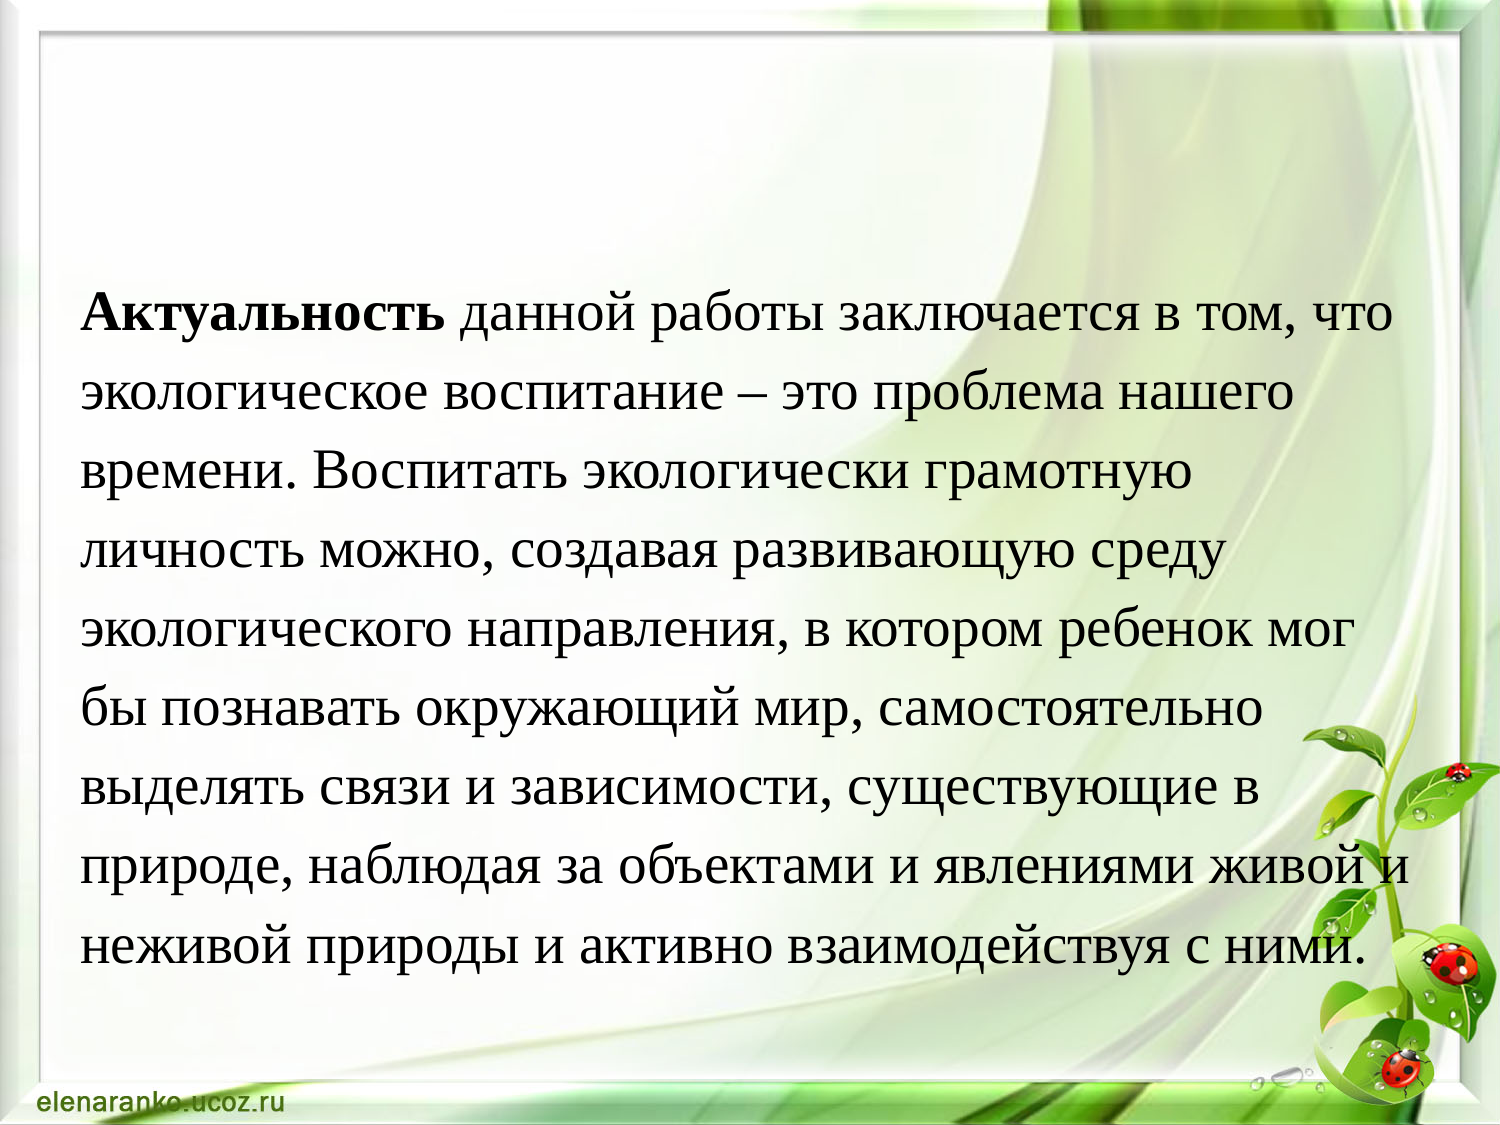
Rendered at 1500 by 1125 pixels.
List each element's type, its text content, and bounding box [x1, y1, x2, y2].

picture [0, 0, 1500, 1125]
list Актуальность данной работы заключается в том, что экологическое воспитание – это проблема нашего времени. Воспитать экологически грамотную личность можно, создавая развивающую среду экологического направления, в котором ребенок мог бы познавать окружающий мир, самостоятельно выделять связи и зависимости, существующие в природе, наблюдая за объектами и явлениями живой и неживой природы и активно взаимодействуя с ними. [64, 255, 1436, 1059]
